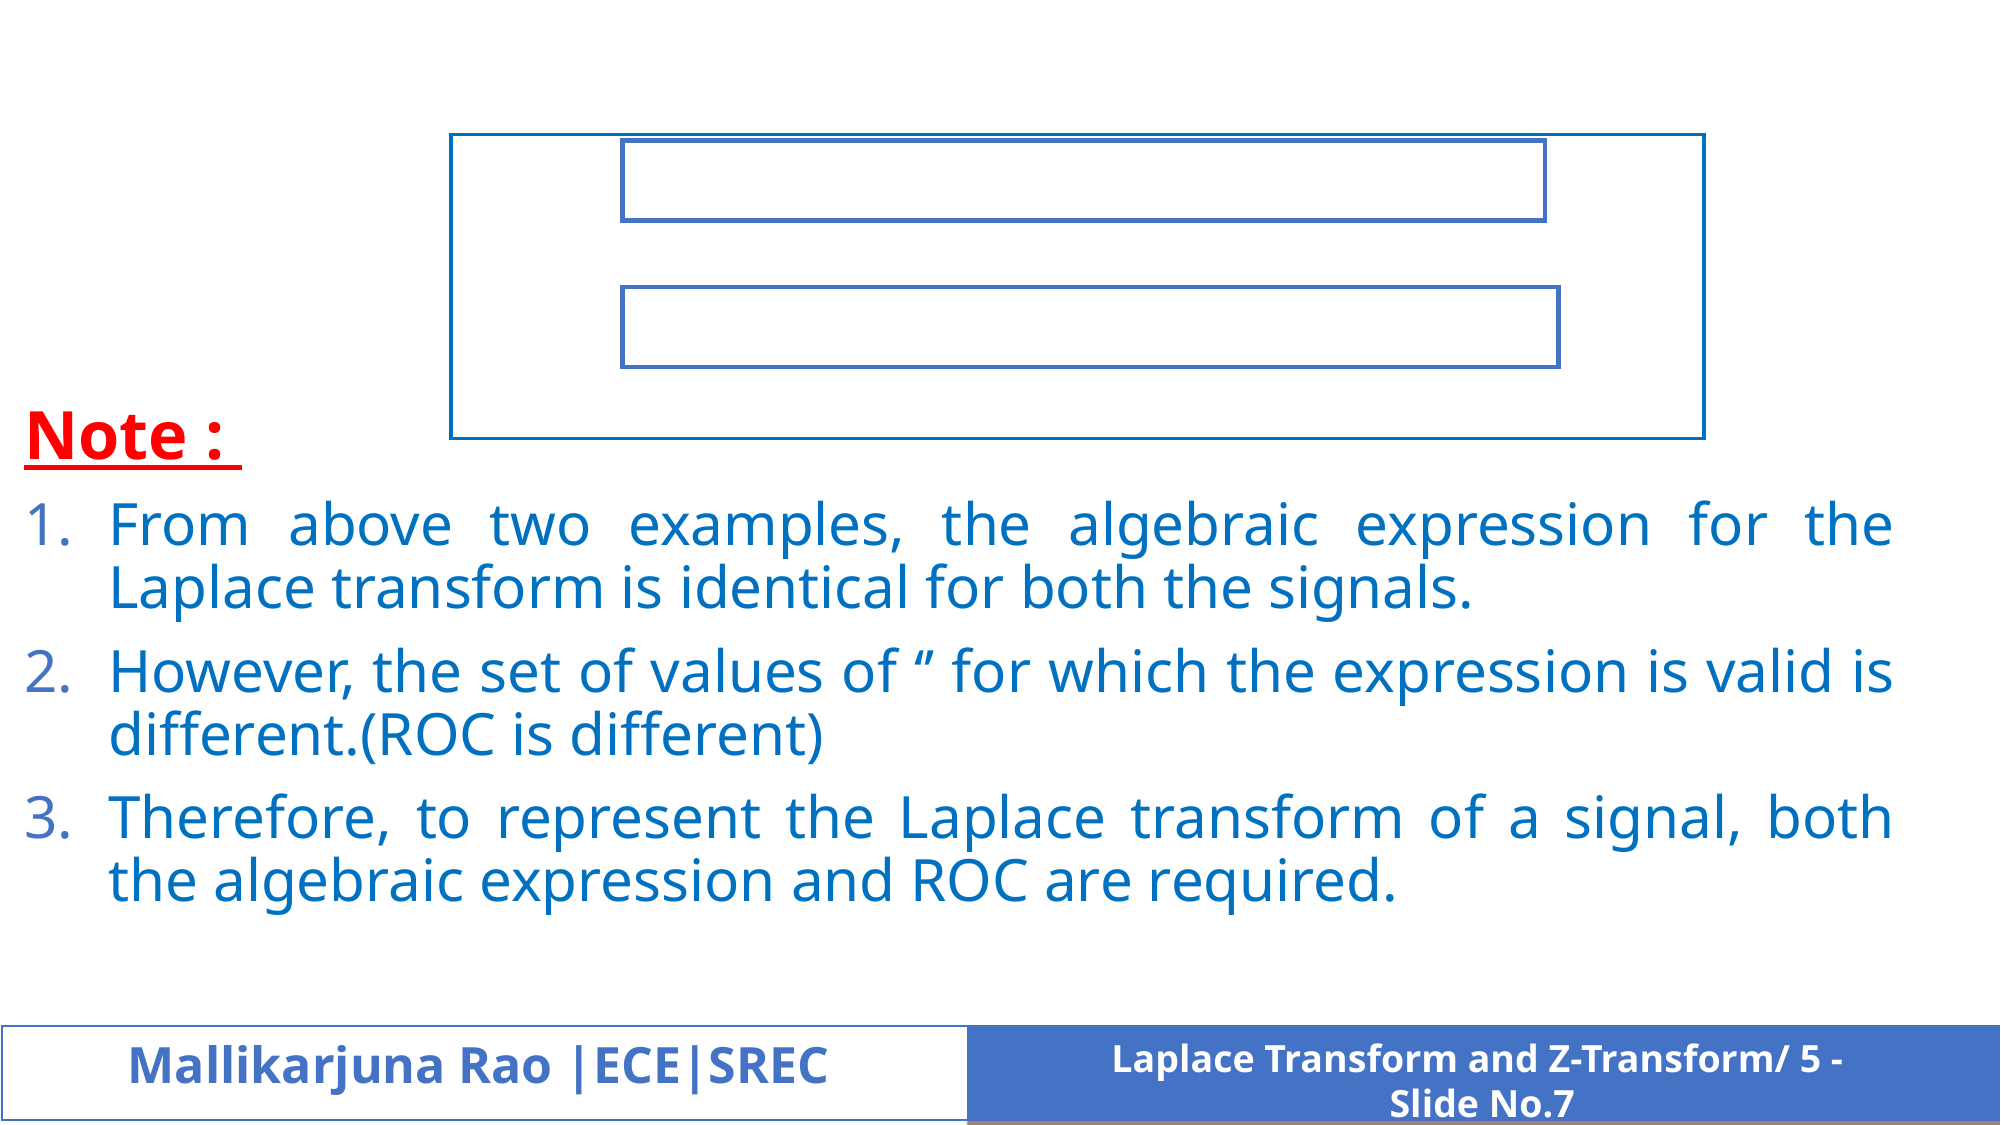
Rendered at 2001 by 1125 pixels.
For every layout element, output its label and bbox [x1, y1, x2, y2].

text_box [1, 1025, 1997, 1121]
text_box [450, 134, 1705, 439]
